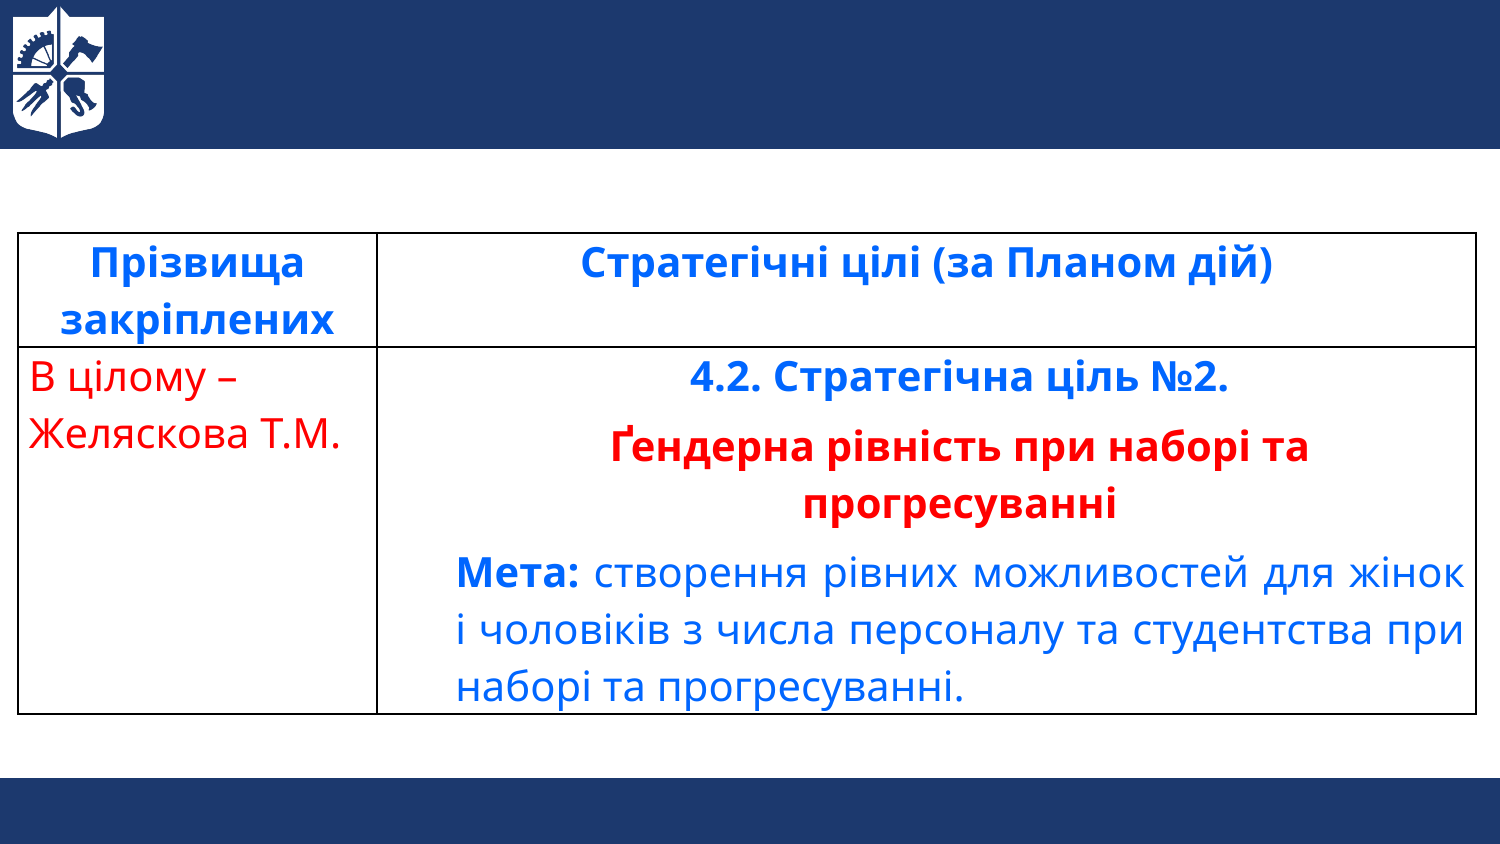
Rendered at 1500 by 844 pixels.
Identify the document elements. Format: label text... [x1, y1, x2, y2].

table_cell В цілому – Желяскова Т.М. [19, 348, 376, 713]
table_header Стратегічні цілі (за Планом дій) [378, 234, 1475, 346]
table_cell 4.2. Стратегічна ціль №2. Ґендерна рівність при наборі та прогресуванні Мета: створення рівних можливостей для жінок і чоловіків з числа персоналу та студентства при наборі та прогресуванні. [378, 348, 1475, 713]
table_header Прізвища закріплених [19, 234, 376, 346]
picture [13, 6, 104, 138]
